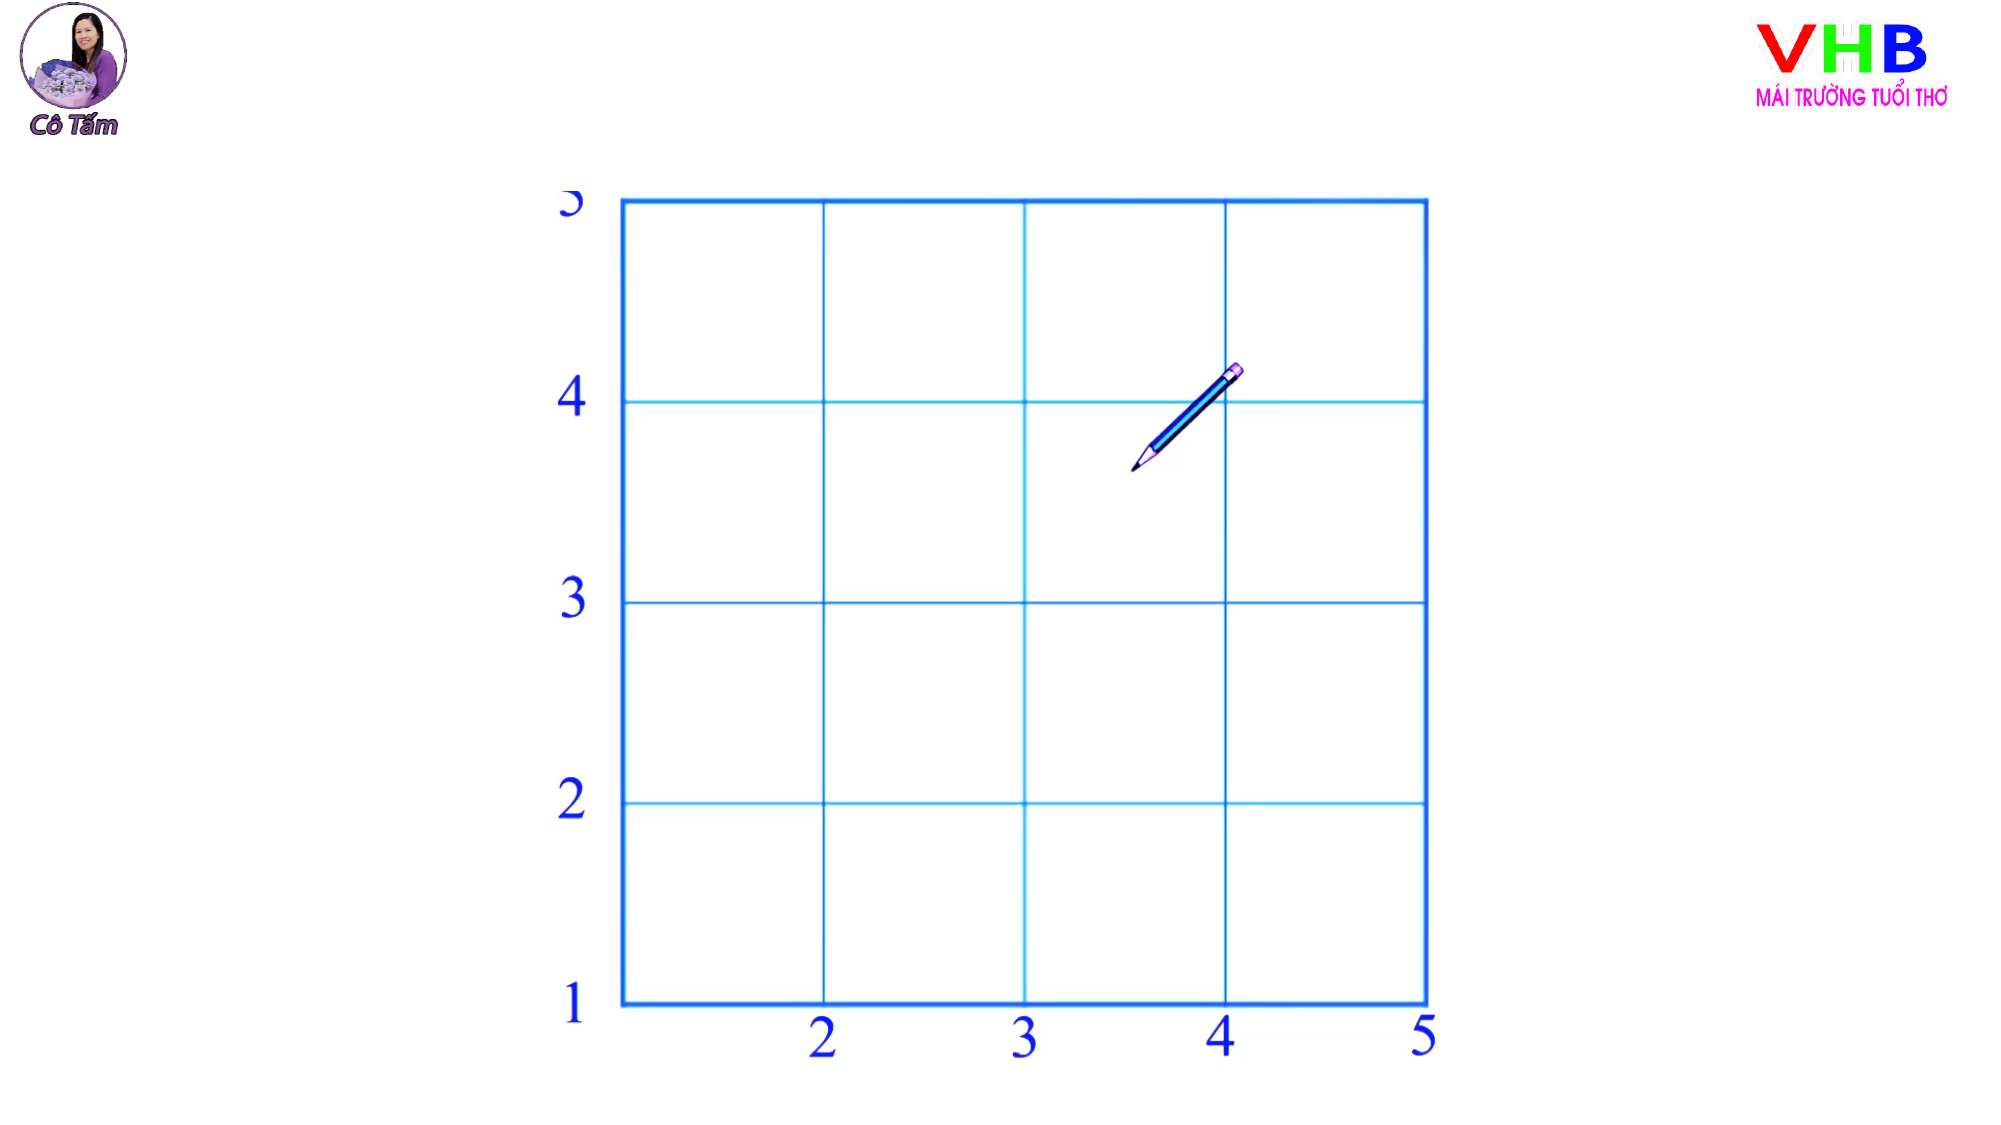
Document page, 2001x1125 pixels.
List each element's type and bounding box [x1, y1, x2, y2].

picture [1, 0, 145, 144]
picture [1748, 10, 1976, 125]
text_box [535, 190, 1465, 1067]
